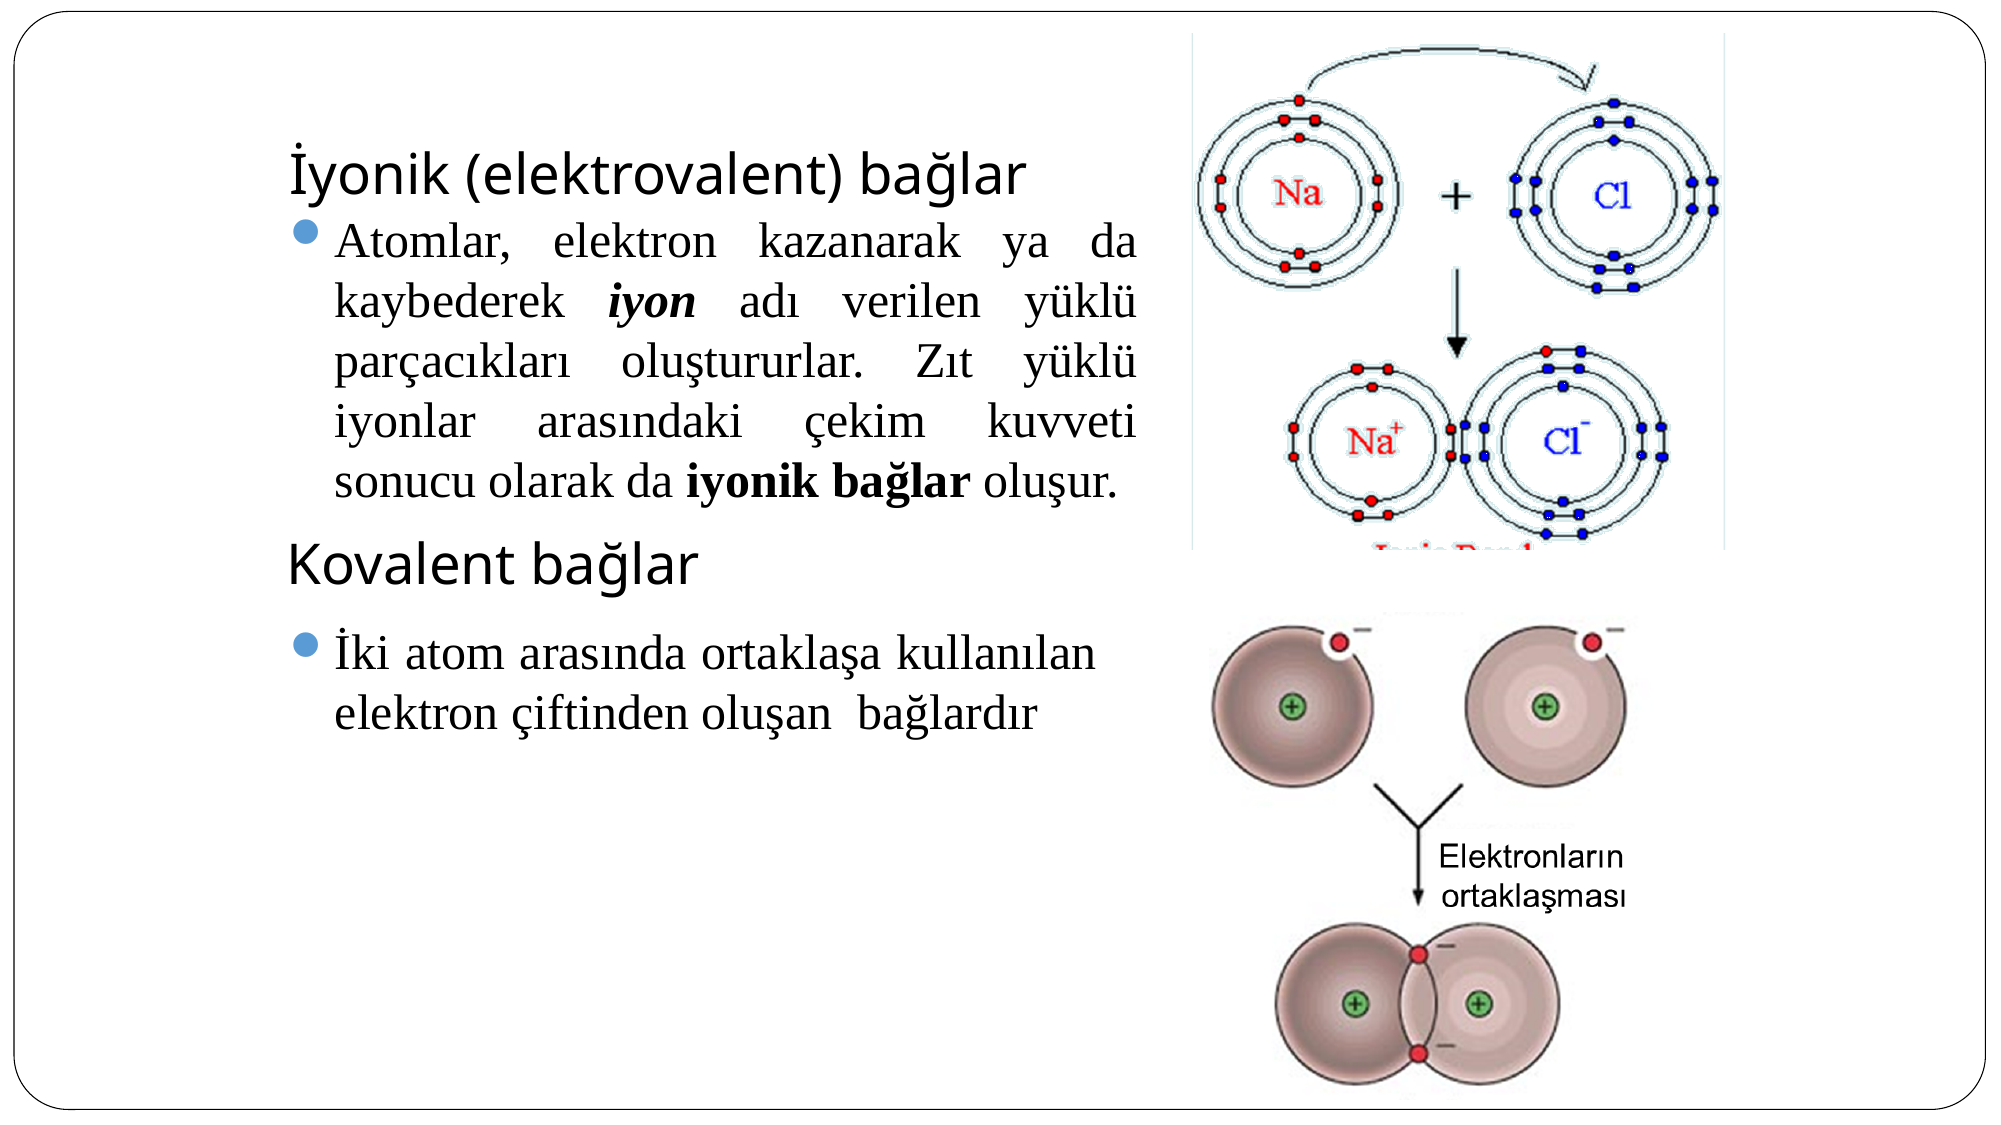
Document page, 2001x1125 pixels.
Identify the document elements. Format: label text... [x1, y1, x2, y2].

title İyonik (elektrovalent) bağlar [275, 33, 1088, 200]
picture [1157, 33, 1765, 550]
list Atomlar, elektron kazanarak ya da kaybederek iyon adı verilen yüklü parçacıkları oluştururlar. Zıt yüklü iyonlar arasındaki çekim kuvveti sonucu olarak da iyonik bağlar oluşur. [275, 200, 1154, 525]
text_box Kovalent bağlar [209, 468, 793, 656]
list İki atom arasında ortaklaşa kullanılan elektron çiftinden oluşan bağlardır [275, 612, 1113, 837]
picture [1209, 612, 1668, 1100]
